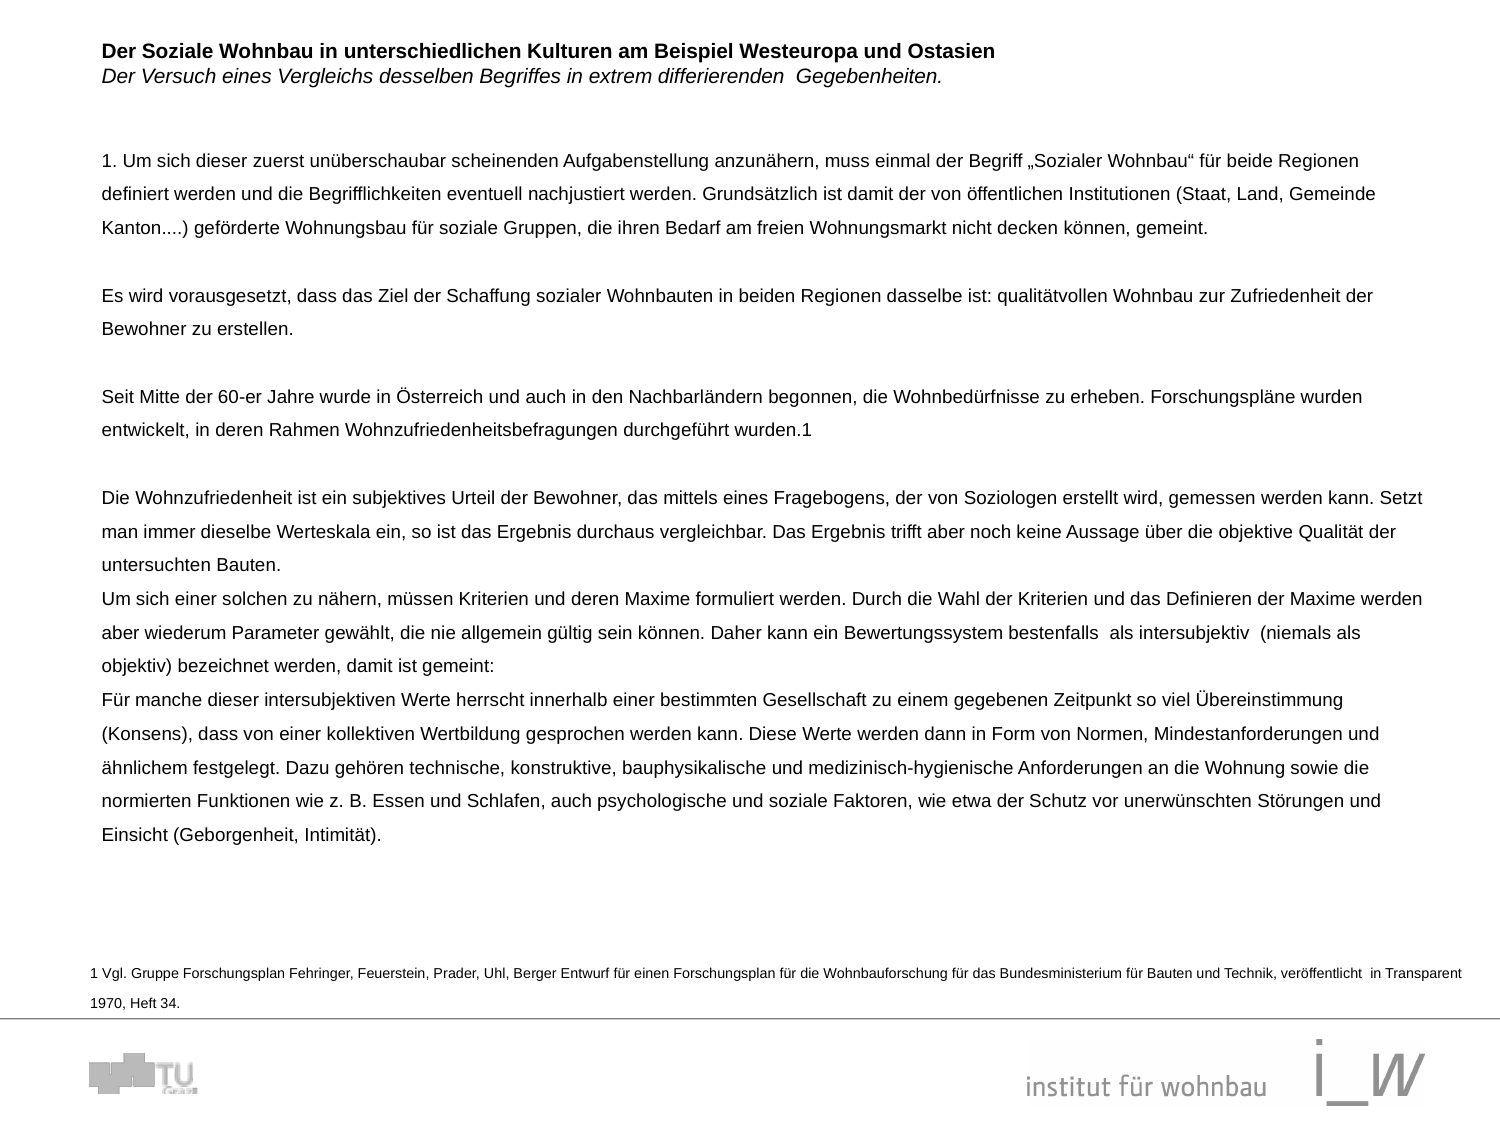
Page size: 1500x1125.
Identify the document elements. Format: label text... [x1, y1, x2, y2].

picture [1027, 1075, 1425, 1106]
text_box Der Soziale Wohnbau in unterschiedlichen Kulturen am Beispiel Westeuropa und Ostasien Der Versuch eines Vergleichs desselben Begriffes in extrem differierenden Gegebenheiten. 1. Um sich dieser zuerst unüberschaubar scheinenden Aufgabenstellung anzunähern, muss einmal der Begriff „Sozialer Wohnbau“ für beide Regionen definiert werden und die Begrifflichkeiten eventuell nachjustiert werden. Grundsätzlich ist damit der von öffentlichen Institutionen (Staat, Land, Gemeinde Kanton....) geförderte Wohnungsbau für soziale Gruppen, die ihren Bedarf am freien Wohnungsmarkt nicht decken können, gemeint. Es wird vorausgesetzt, dass das Ziel der Schaffung sozialer Wohnbauten in beiden Regionen dasselbe ist: qualitätvollen Wohnbau zur Zufriedenheit der Bewohner zu erstellen. Seit Mitte der 60-er Jahre wurde in Österreich und auch in den Nachbarländern begonnen, die Wohnbedürfnisse zu erheben. Forschungspläne wurden entwickelt, in deren Rahmen Wohnzufriedenheitsbefragungen durchgeführt wurden.1 Die Wohnzufriedenheit ist ein subjektives Urteil der Bewohner, das mittels eines Fragebogens, der von Soziologen erstellt wird, gemessen werden kann. Setzt man immer dieselbe Werteskala ein, so ist das Ergebnis durchaus vergleichbar. Das Ergebnis trifft aber noch keine Aussage über die objektive Qualität der untersuchten Bauten. Um sich einer solchen zu nähern, müssen Kriterien und deren Maxime formuliert werden. Durch die Wahl der Kriterien und das Definieren der Maxime werden aber wiederum Parameter gewählt, die nie allgemein gültig sein können. Daher kann ein Bewertungssystem bestenfalls als intersubjektiv (niemals als objektiv) bezeichnet werden, damit ist gemeint: Für manche dieser intersubjektiven Werte herrscht innerhalb einer bestimmten Gesellschaft zu einem gegebenen Zeitpunkt so viel Übereinstimmung (Konsens), dass von einer kollektiven Wertbildung gesprochen werden kann. Diese Werte werden dann in Form von Normen, Mindestanforderungen und ähnlichem festgelegt. Dazu gehören technische, konstruktive, bauphysikalische und medizinisch-hygienische Anforderungen an die Wohnung sowie die normierten Funktionen wie z. B. Essen und Schlafen, auch psychologische und soziale Faktoren, wie etwa der Schutz vor unerwünschten Störungen und Einsicht (Geborgenheit, Intimität). [86, 4, 1444, 937]
text_box 1 Vgl. Gruppe Forschungsplan Fehringer, Feuerstein, Prader, Uhl, Berger Entwurf für einen Forschungsplan für die Wohnbauforschung für das Bundesministerium für Bauten und Technik, veröffentlicht in Transparent 1970, Heft 34. [75, 953, 1489, 1075]
